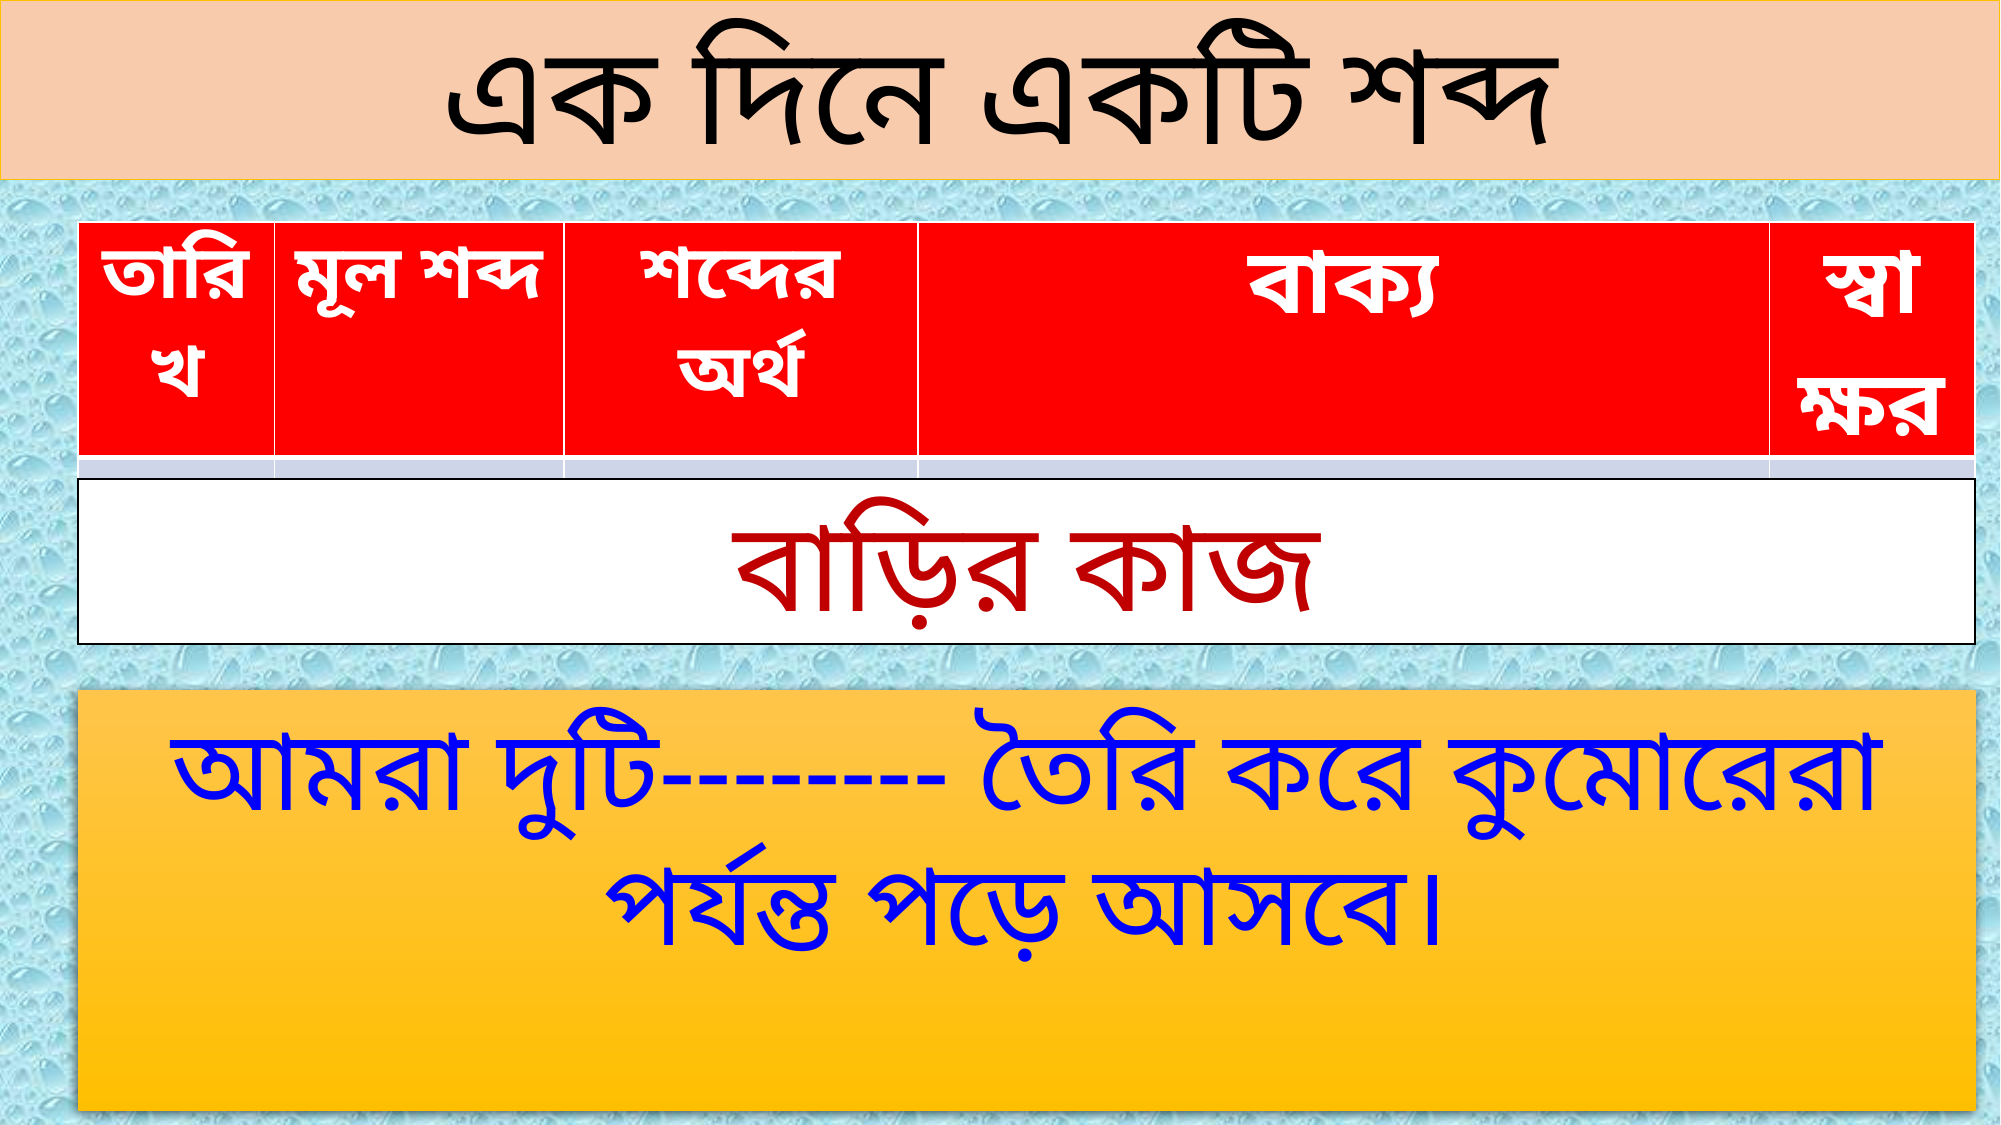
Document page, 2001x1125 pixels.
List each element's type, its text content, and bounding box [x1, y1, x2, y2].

table_cell [79, 460, 274, 478]
table_cell [275, 460, 563, 478]
table_cell [1770, 460, 1974, 478]
table_header বাক্য [919, 223, 1769, 455]
table_header মূল শব্দ [275, 223, 563, 455]
text_box আমরা দুটি-------- তৈরি করে কুমোরেরা পর্যন্ত পড়ে আসবে। [78, 690, 1976, 1111]
table_header স্বাক্ষর [1770, 223, 1974, 455]
picture [0, 0, 2001, 1125]
text_box বাড়ির কাজ [77, 478, 1976, 645]
table_cell [919, 460, 1769, 478]
text_box এক দিনে একটি শব্দ [0, 0, 2000, 180]
table_header শব্দের অর্থ [565, 223, 917, 455]
table_cell [565, 460, 917, 478]
table_header তারিখ [79, 223, 274, 455]
